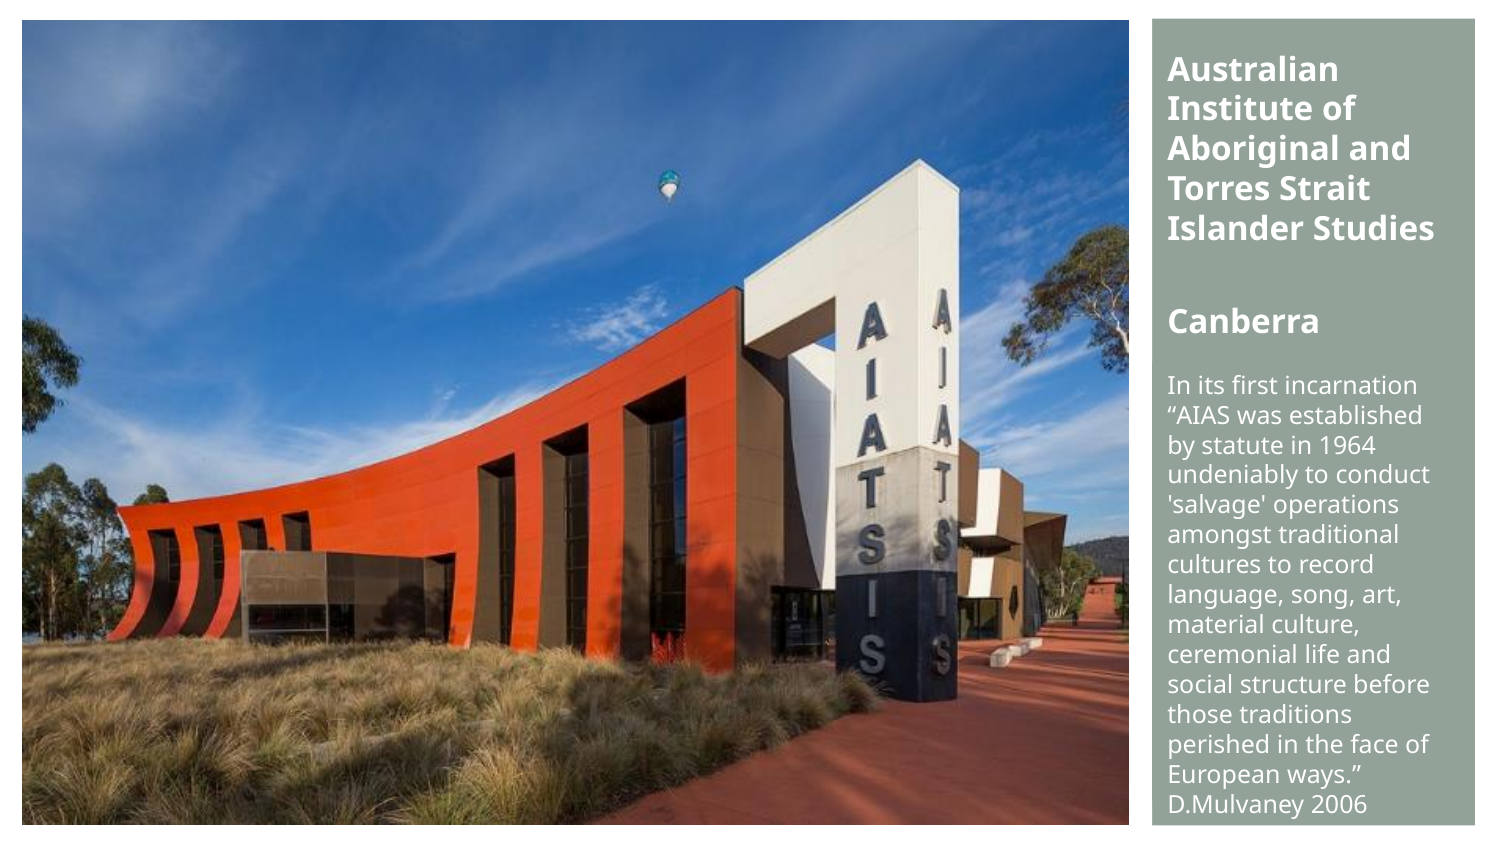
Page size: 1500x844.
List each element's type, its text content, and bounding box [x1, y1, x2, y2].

picture [22, 20, 1130, 825]
subtitle Australian Institute of Aboriginal and Torres Strait Islander Studies Canberra [1153, 80, 1470, 361]
text_box [2, 0, 1153, 844]
text_box In its first incarnation “AIAS was established by statute in 1964 undeniably to conduct 'salvage' operations amongst traditional cultures to record language, song, art, material culture, ceremonial life and social structure before those traditions perished in the face of European ways.” D.Mulvaney 2006 [1152, 361, 1470, 801]
